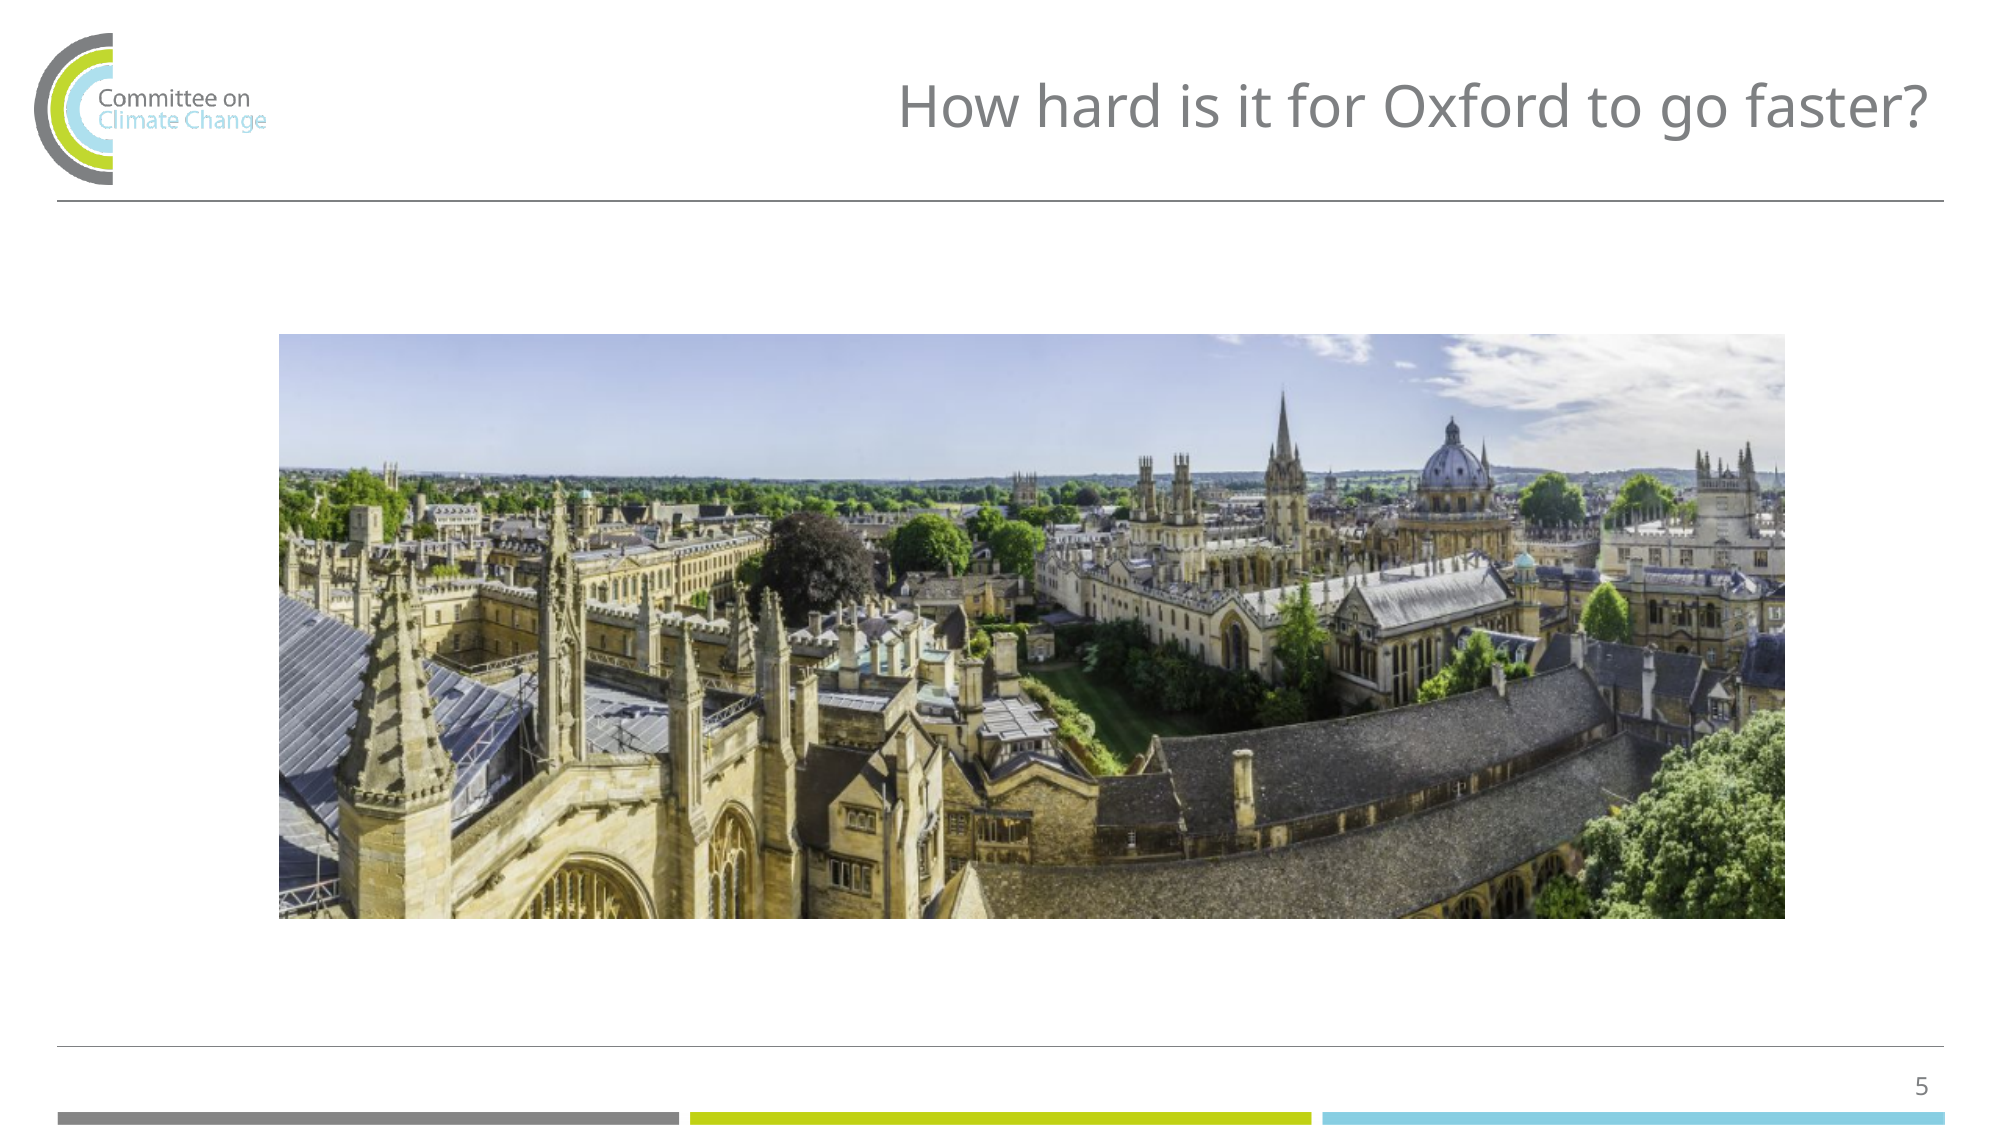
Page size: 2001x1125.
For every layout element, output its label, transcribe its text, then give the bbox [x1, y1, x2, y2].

slide_number 5 [1838, 1061, 1945, 1111]
picture [57, 1112, 1945, 1125]
title How hard is it for Oxford to go faster? [372, 32, 1945, 185]
picture [279, 334, 1785, 919]
picture [34, 33, 266, 185]
